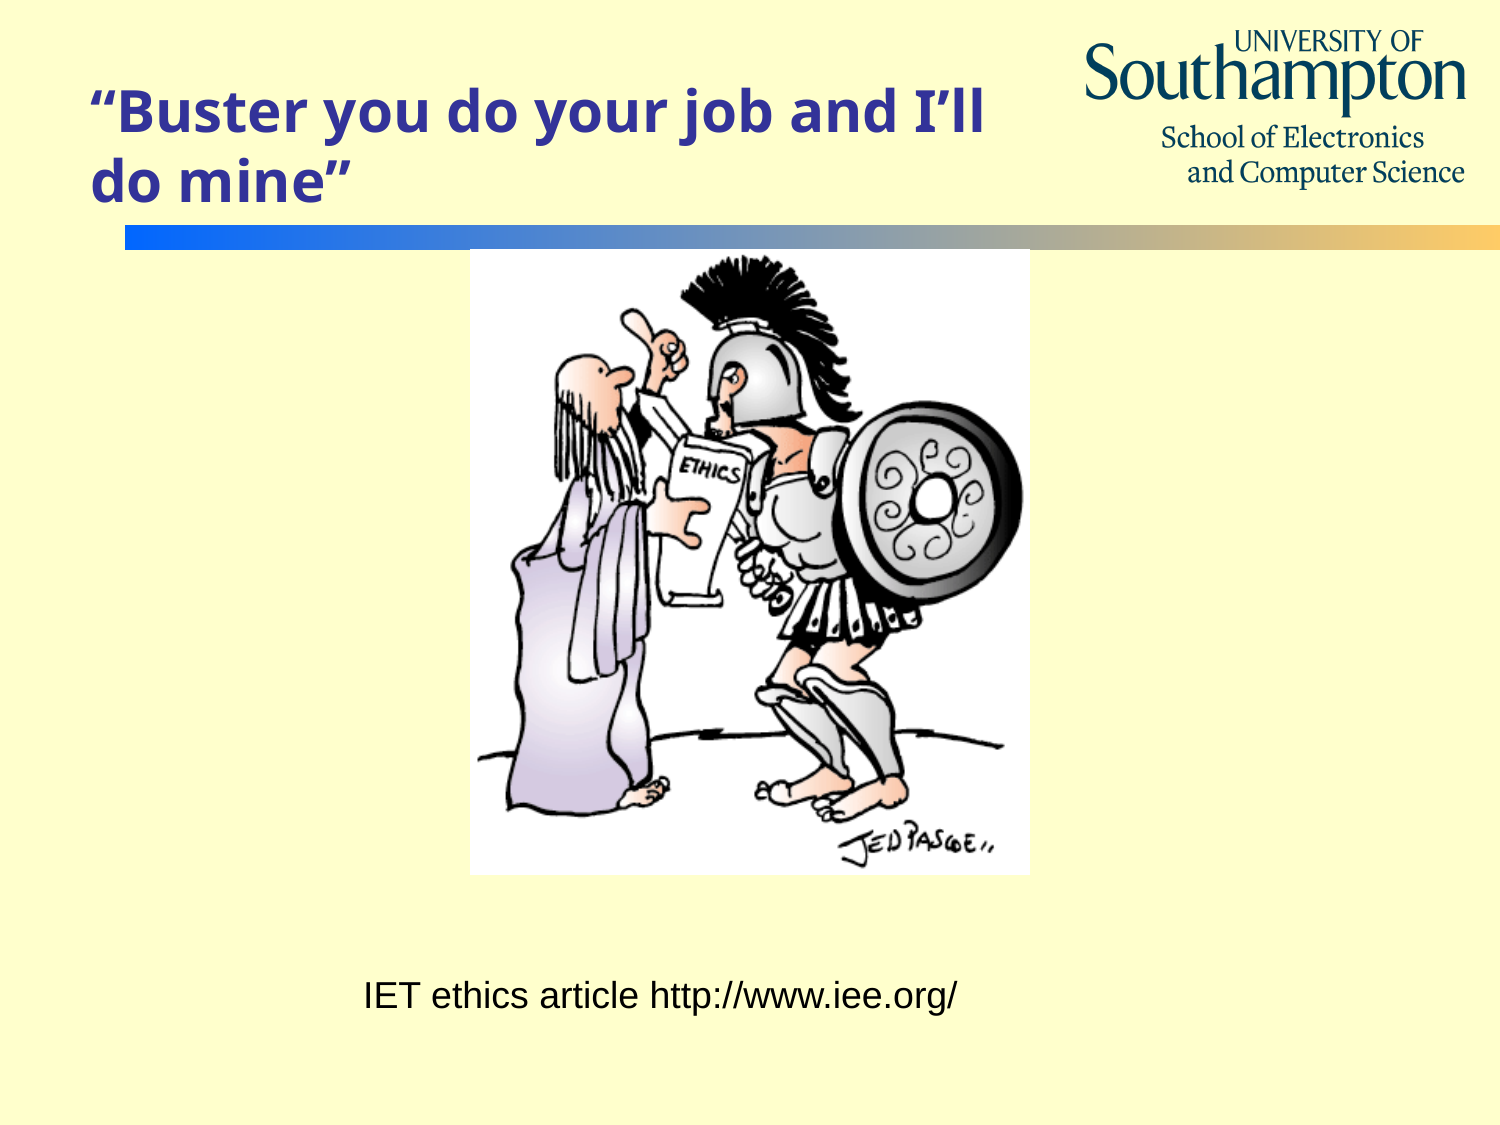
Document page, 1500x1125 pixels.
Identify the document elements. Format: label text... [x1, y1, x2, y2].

title “Buster you do your job and I’ll do mine” [74, 49, 1076, 238]
text_box IET ethics article http://www.iee.org/ [348, 964, 1093, 1024]
picture [1086, 62, 1110, 96]
picture [469, 249, 1030, 876]
picture [1086, 29, 1467, 190]
